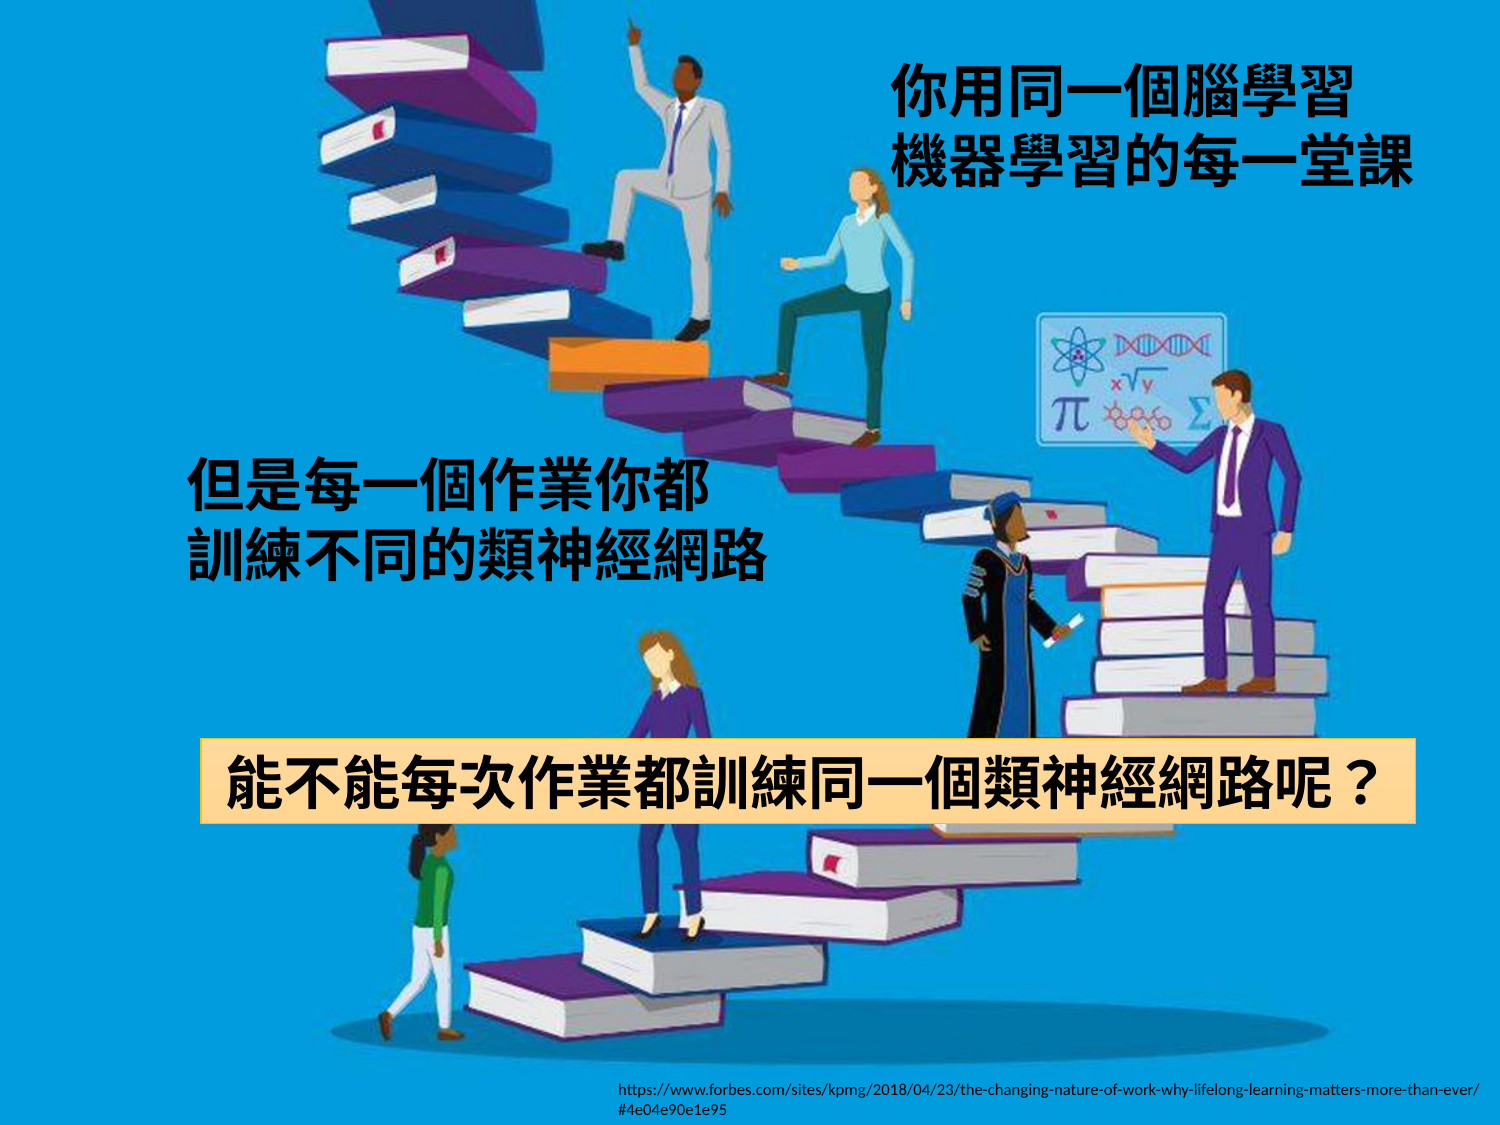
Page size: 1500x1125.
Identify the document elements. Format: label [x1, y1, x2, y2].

picture [1264, 75, 1274, 82]
picture [656, 529, 674, 561]
picture [210, 461, 237, 496]
picture [613, 458, 649, 510]
picture [308, 532, 356, 580]
picture [1012, 135, 1061, 164]
picture [1031, 145, 1041, 152]
picture [677, 530, 706, 580]
picture [1303, 152, 1352, 184]
picture [1032, 135, 1040, 141]
picture [697, 58, 703, 67]
picture [247, 528, 266, 561]
picture [367, 530, 414, 580]
picture [1244, 92, 1294, 116]
picture [262, 528, 298, 580]
picture [364, 481, 416, 486]
picture [506, 572, 516, 579]
picture [629, 538, 637, 556]
picture [932, 135, 944, 157]
picture [201, 0, 1415, 1045]
picture [1207, 85, 1236, 116]
picture [1309, 89, 1346, 116]
picture [685, 552, 698, 569]
picture [1302, 80, 1314, 87]
picture [952, 68, 999, 116]
picture [574, 501, 588, 508]
picture [338, 547, 357, 564]
picture [254, 460, 292, 477]
picture [248, 483, 298, 509]
picture [380, 552, 401, 573]
picture [936, 90, 944, 107]
picture [425, 1009, 430, 1017]
picture [713, 528, 765, 580]
picture [618, 560, 649, 579]
picture [1359, 134, 1379, 146]
picture [1227, 65, 1236, 83]
picture [639, 538, 647, 556]
picture [1129, 134, 1177, 185]
picture [453, 552, 462, 563]
picture [189, 459, 205, 510]
picture [598, 528, 617, 561]
picture [1070, 136, 1091, 159]
picture [685, 538, 699, 549]
picture [1303, 134, 1352, 154]
picture [597, 459, 612, 510]
picture [1206, 64, 1215, 83]
picture [1245, 65, 1294, 94]
picture [1069, 150, 1081, 157]
picture [619, 530, 649, 534]
picture [210, 530, 219, 579]
picture [425, 528, 473, 579]
picture [481, 548, 487, 555]
picture [893, 65, 908, 116]
picture [377, 541, 403, 545]
picture [1126, 65, 1140, 116]
picture [523, 572, 532, 579]
picture [1329, 79, 1342, 85]
picture [1217, 65, 1225, 82]
picture [614, 484, 624, 501]
picture [1330, 66, 1350, 89]
picture [1023, 77, 1049, 81]
picture [893, 134, 907, 186]
picture [497, 459, 532, 510]
picture [225, 533, 229, 574]
picture [1265, 65, 1273, 71]
picture [248, 567, 252, 579]
picture [619, 538, 627, 556]
picture [1243, 157, 1295, 162]
picture [562, 528, 589, 580]
picture [481, 459, 496, 510]
picture [422, 459, 436, 510]
picture [598, 567, 602, 579]
picture [1097, 136, 1117, 159]
picture [306, 458, 358, 510]
picture [539, 529, 558, 580]
picture [541, 458, 590, 510]
picture [1185, 66, 1202, 116]
picture [909, 64, 945, 116]
picture [910, 135, 922, 158]
picture [910, 90, 920, 107]
picture [1026, 88, 1047, 109]
picture [1144, 67, 1177, 116]
picture [206, 504, 241, 508]
picture [723, 343, 727, 353]
picture [1013, 66, 1060, 116]
picture [440, 461, 473, 510]
picture [655, 458, 684, 510]
picture [1157, 158, 1166, 169]
picture [507, 530, 532, 568]
picture [1076, 159, 1113, 186]
picture [481, 557, 504, 579]
picture [191, 562, 207, 579]
picture [1303, 66, 1324, 89]
picture [543, 502, 557, 508]
picture [1096, 149, 1109, 155]
picture [1068, 87, 1120, 92]
picture [1361, 136, 1411, 186]
picture [1185, 134, 1237, 186]
picture [640, 484, 648, 501]
picture [481, 528, 504, 553]
picture [235, 530, 240, 580]
picture [952, 136, 1003, 186]
picture [907, 134, 945, 186]
picture [1011, 162, 1061, 186]
